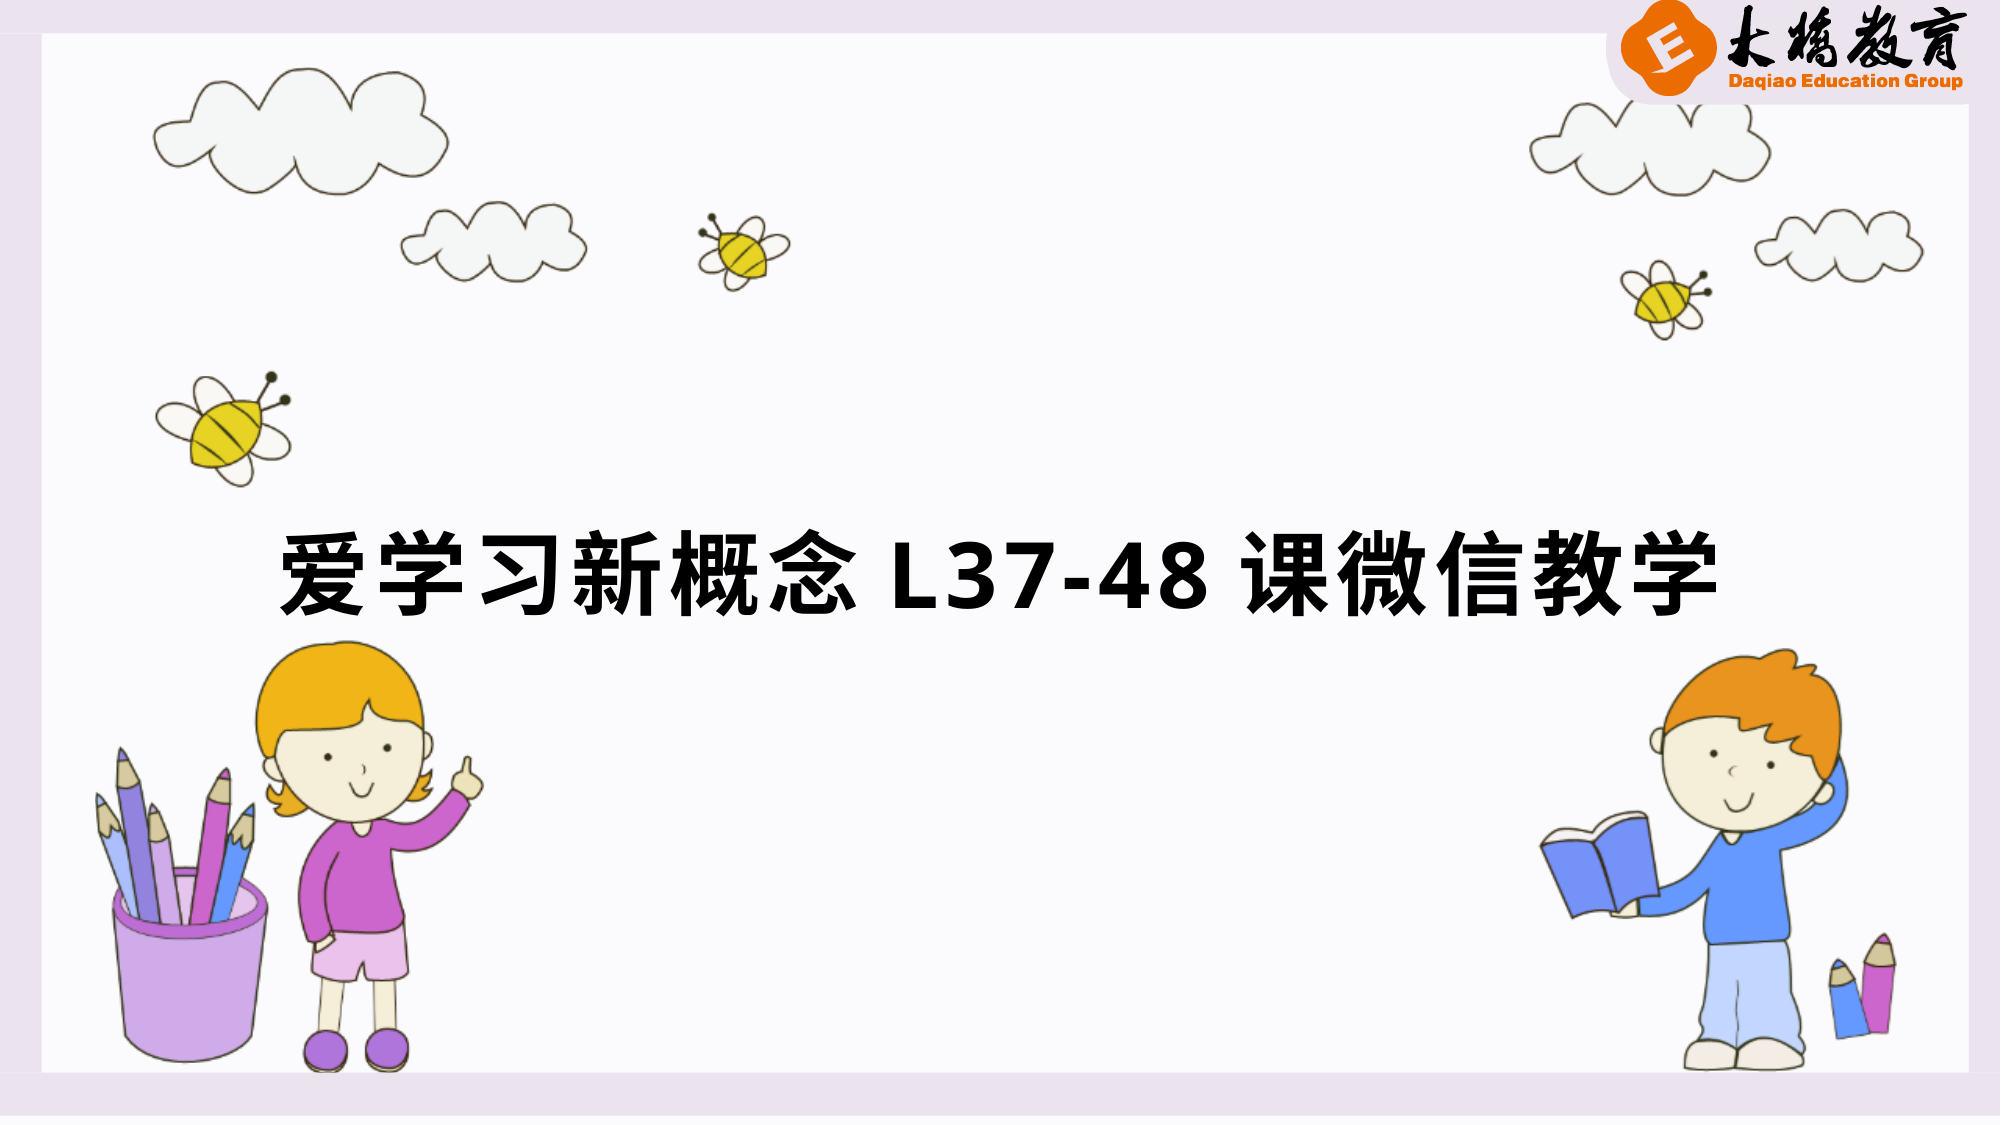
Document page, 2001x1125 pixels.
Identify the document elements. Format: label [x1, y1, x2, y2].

text_box [0, 0, 2000, 1116]
